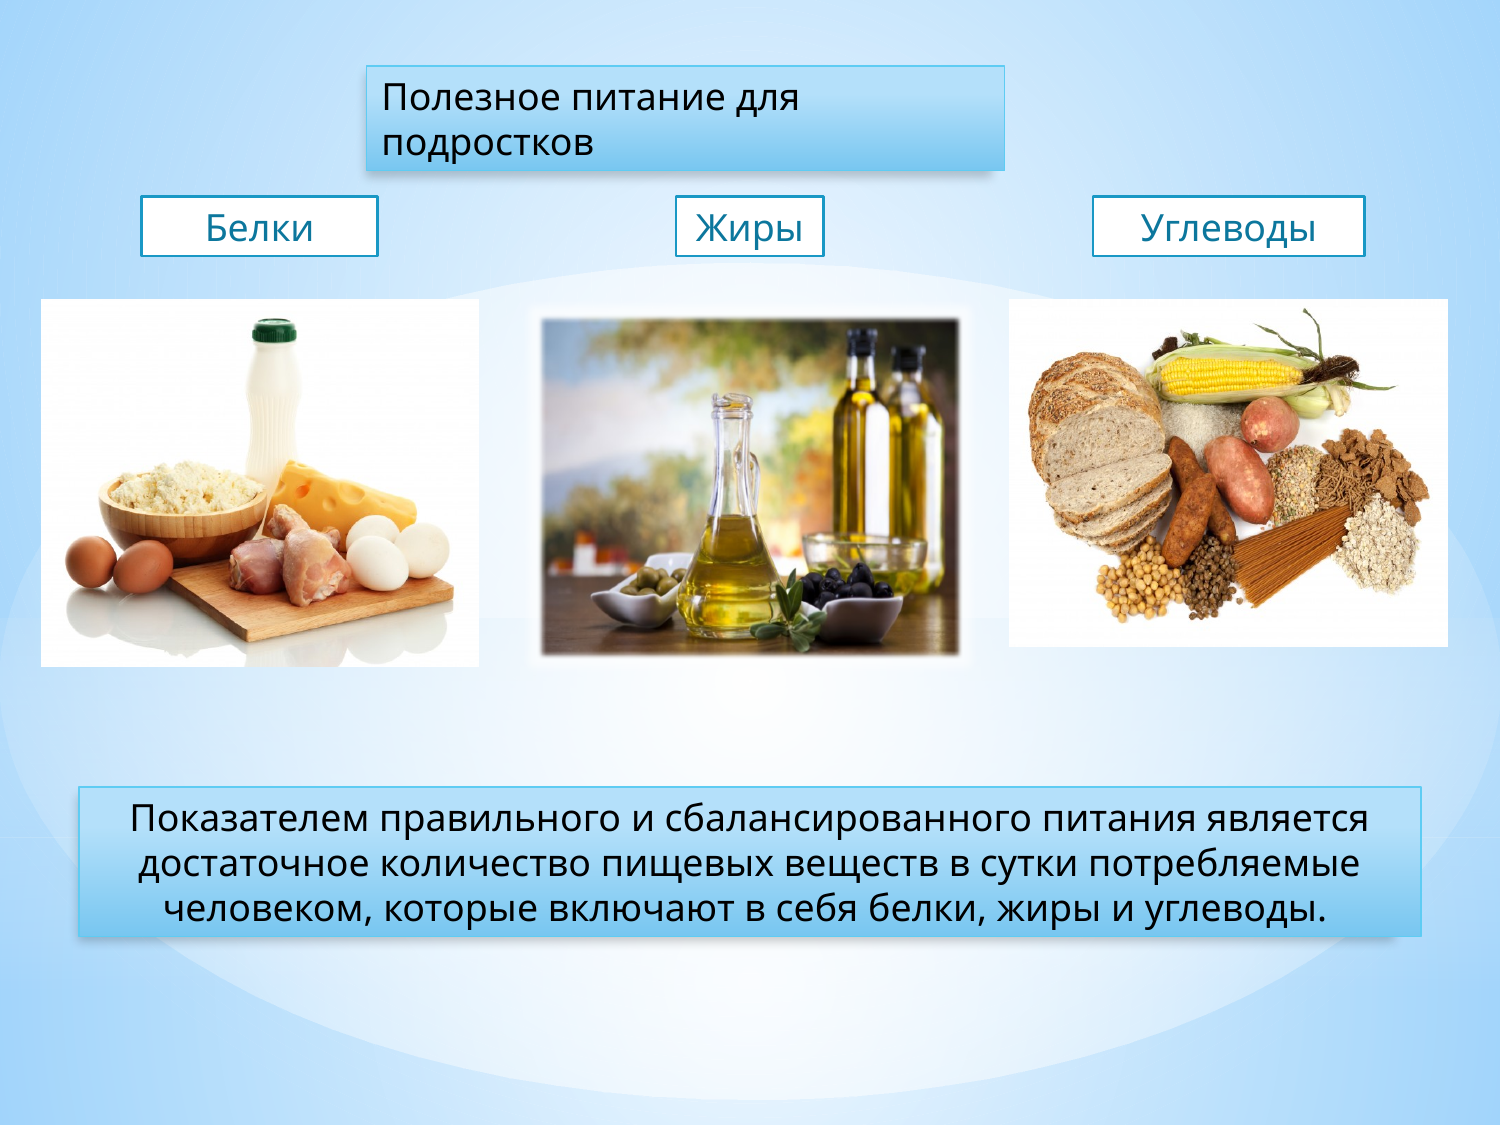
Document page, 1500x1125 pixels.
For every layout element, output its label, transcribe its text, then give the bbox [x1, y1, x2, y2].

text_box Белки [140, 195, 379, 257]
text_box Углеводы [1092, 195, 1366, 257]
text_box Полезное питание для подростков [366, 65, 1005, 171]
text_box Жиры [675, 195, 825, 257]
picture [40, 298, 479, 667]
text_box Показателем правильного и сбалансированного питания является достаточное количество пищевых веществ в сутки потребляемые человеком, которые включают в себя белки, жиры и углеводы. [78, 786, 1422, 937]
picture [1009, 298, 1449, 647]
picture [537, 314, 963, 660]
